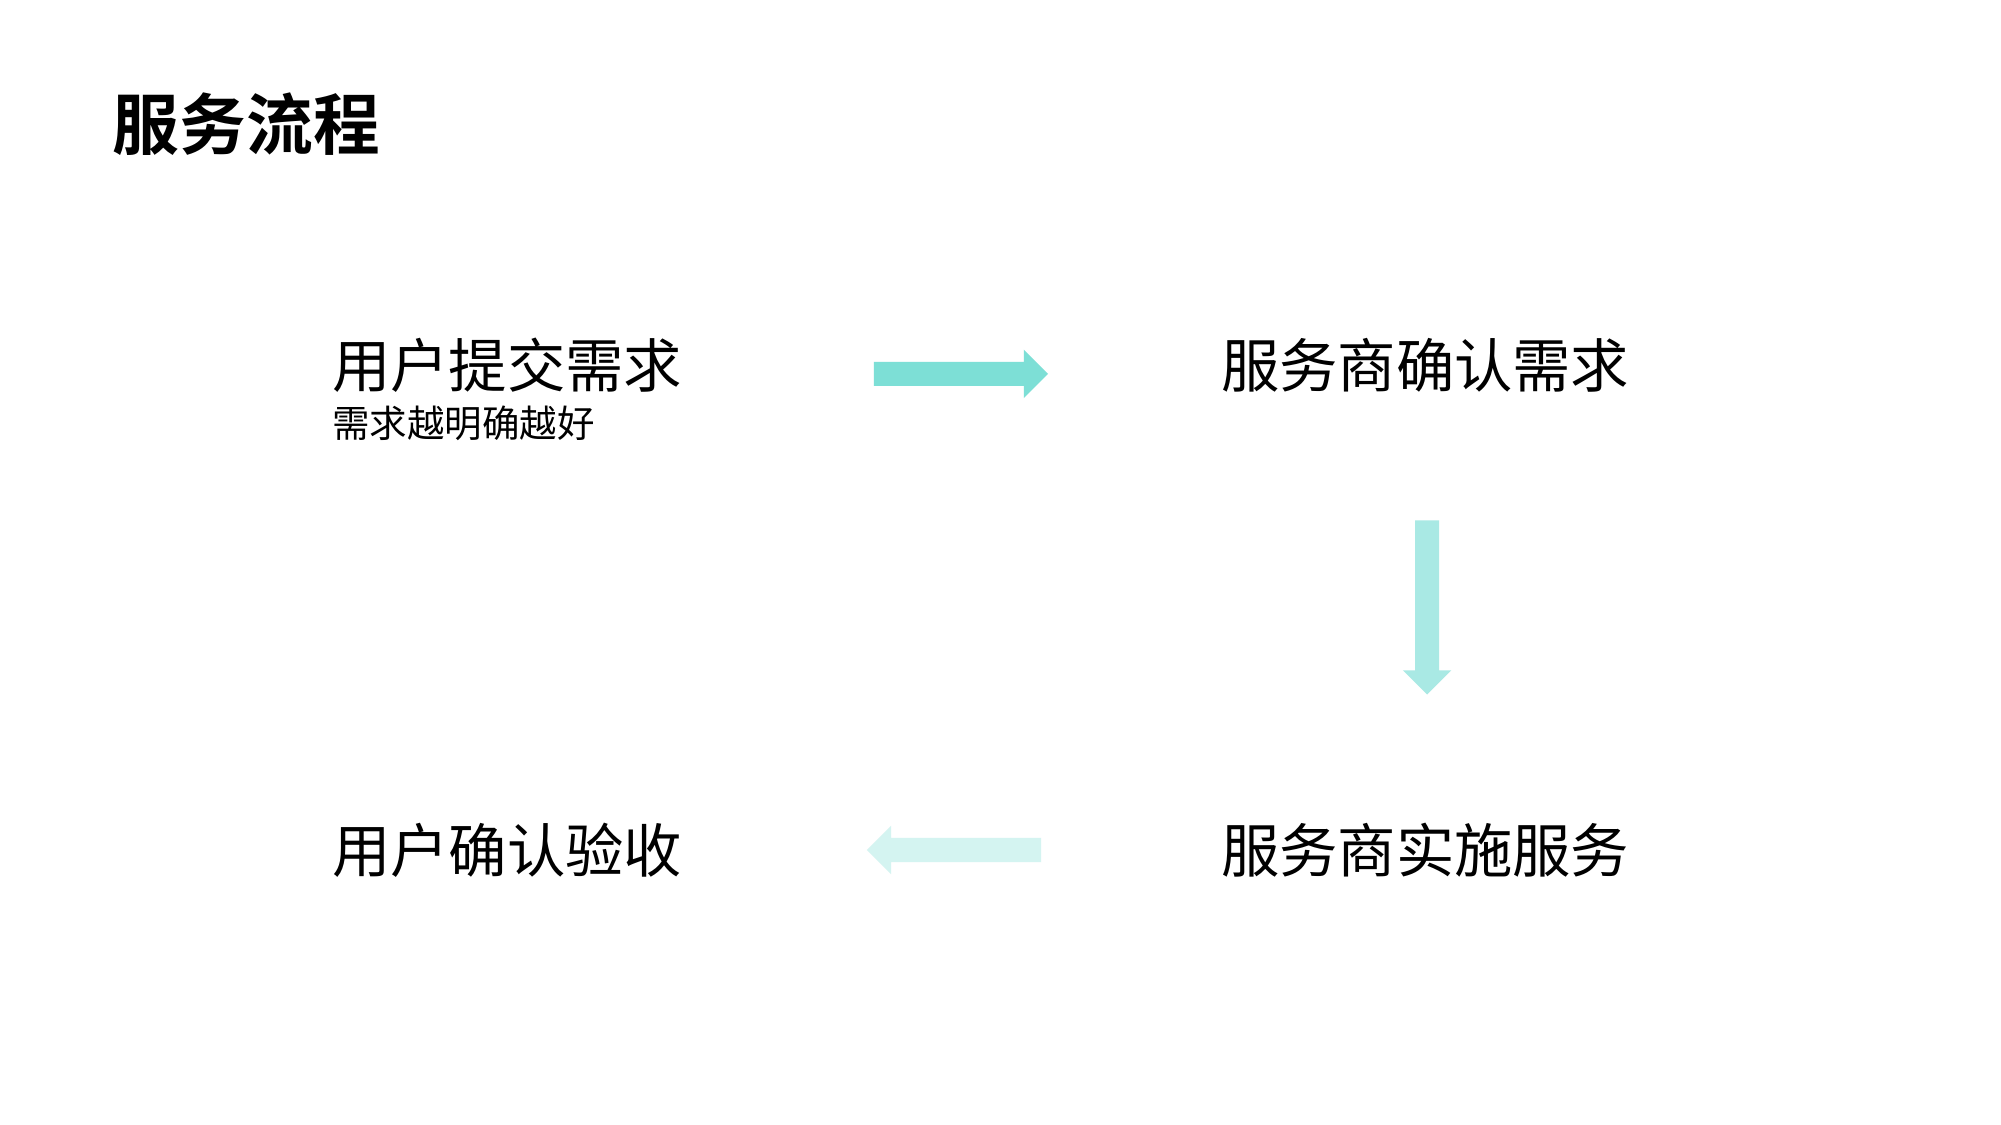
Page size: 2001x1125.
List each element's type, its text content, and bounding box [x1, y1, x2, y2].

text_box [1400, 519, 1454, 697]
text_box 服务商确认需求 [1206, 322, 1686, 407]
text_box 用户确认验收 [317, 807, 702, 892]
text_box 服务流程 [98, 75, 431, 171]
text_box [872, 347, 1050, 401]
text_box 用户提交需求 需求越明确越好 [317, 322, 716, 452]
text_box 服务商实施服务 [1206, 807, 1648, 892]
text_box [865, 823, 1043, 877]
